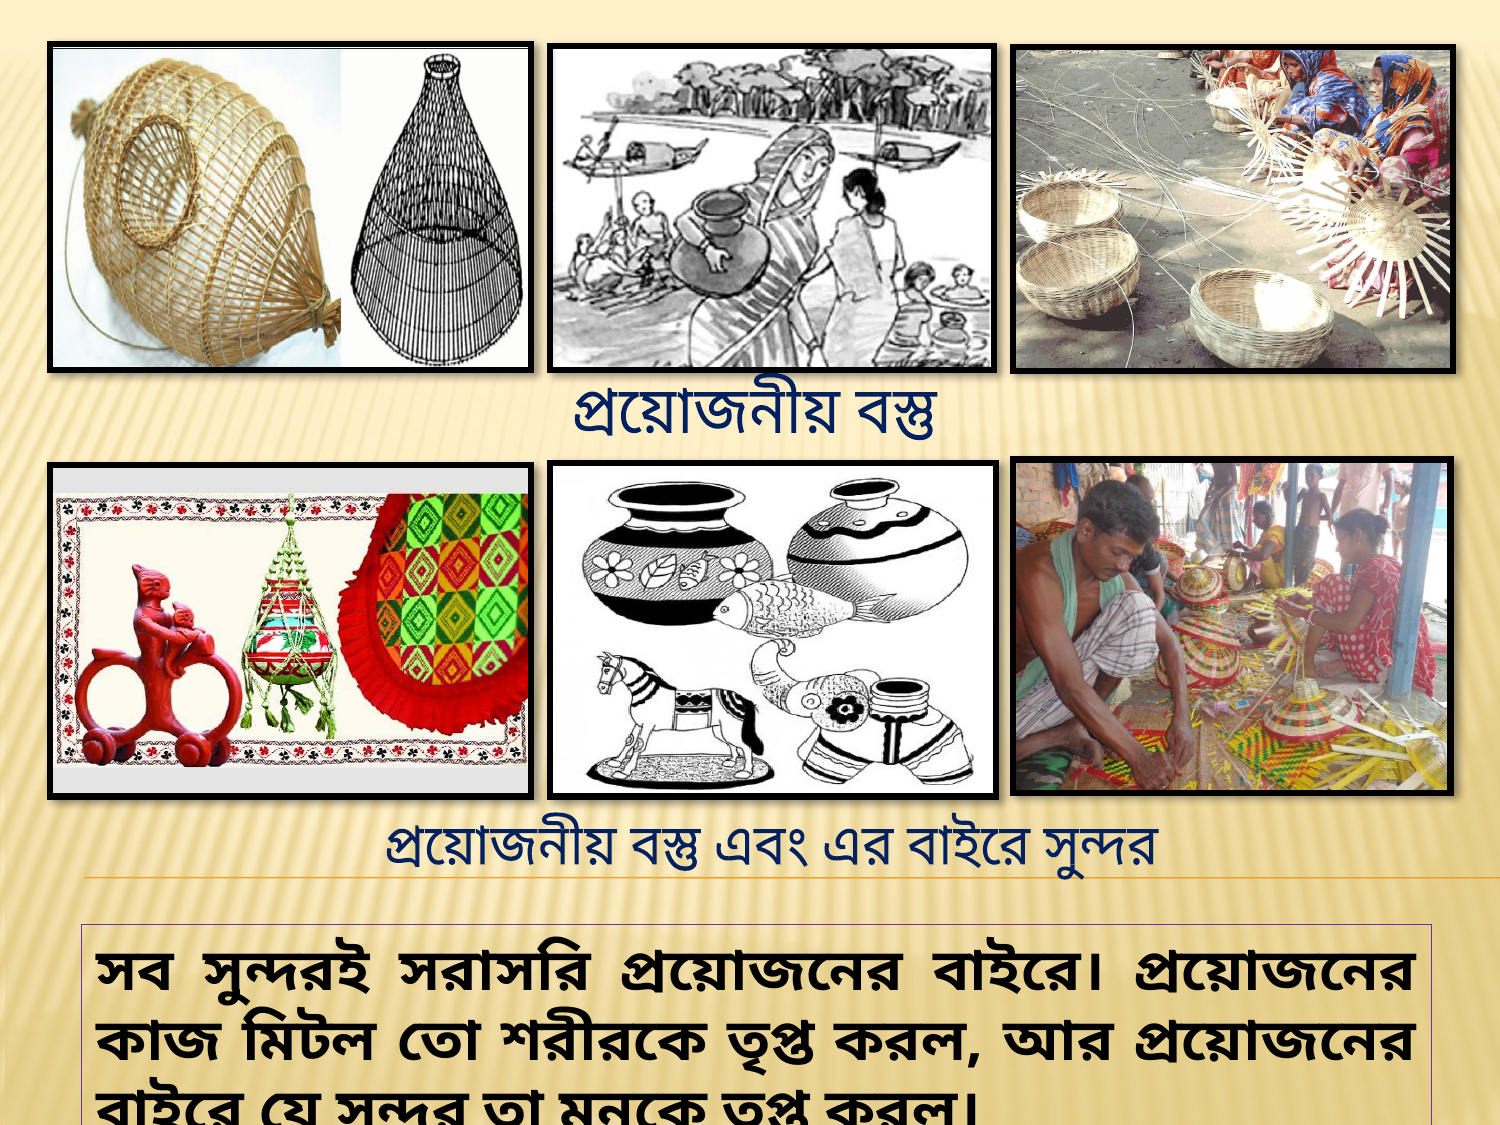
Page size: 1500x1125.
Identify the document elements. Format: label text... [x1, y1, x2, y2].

picture [552, 48, 992, 367]
picture [52, 467, 529, 794]
text_box সব সুন্দরই সরাসরি প্রয়োজনের বাইরে। প্রয়োজনের কাজ মিটল তো শরীরকে তৃপ্ত করল, আর প্রয়োজনের বাইরে যে সুন্দর তা মনকে তৃপ্ত করল। [81, 924, 1432, 1125]
picture [52, 46, 529, 367]
picture [1015, 49, 1451, 369]
picture [552, 465, 993, 794]
picture [1015, 462, 1448, 791]
